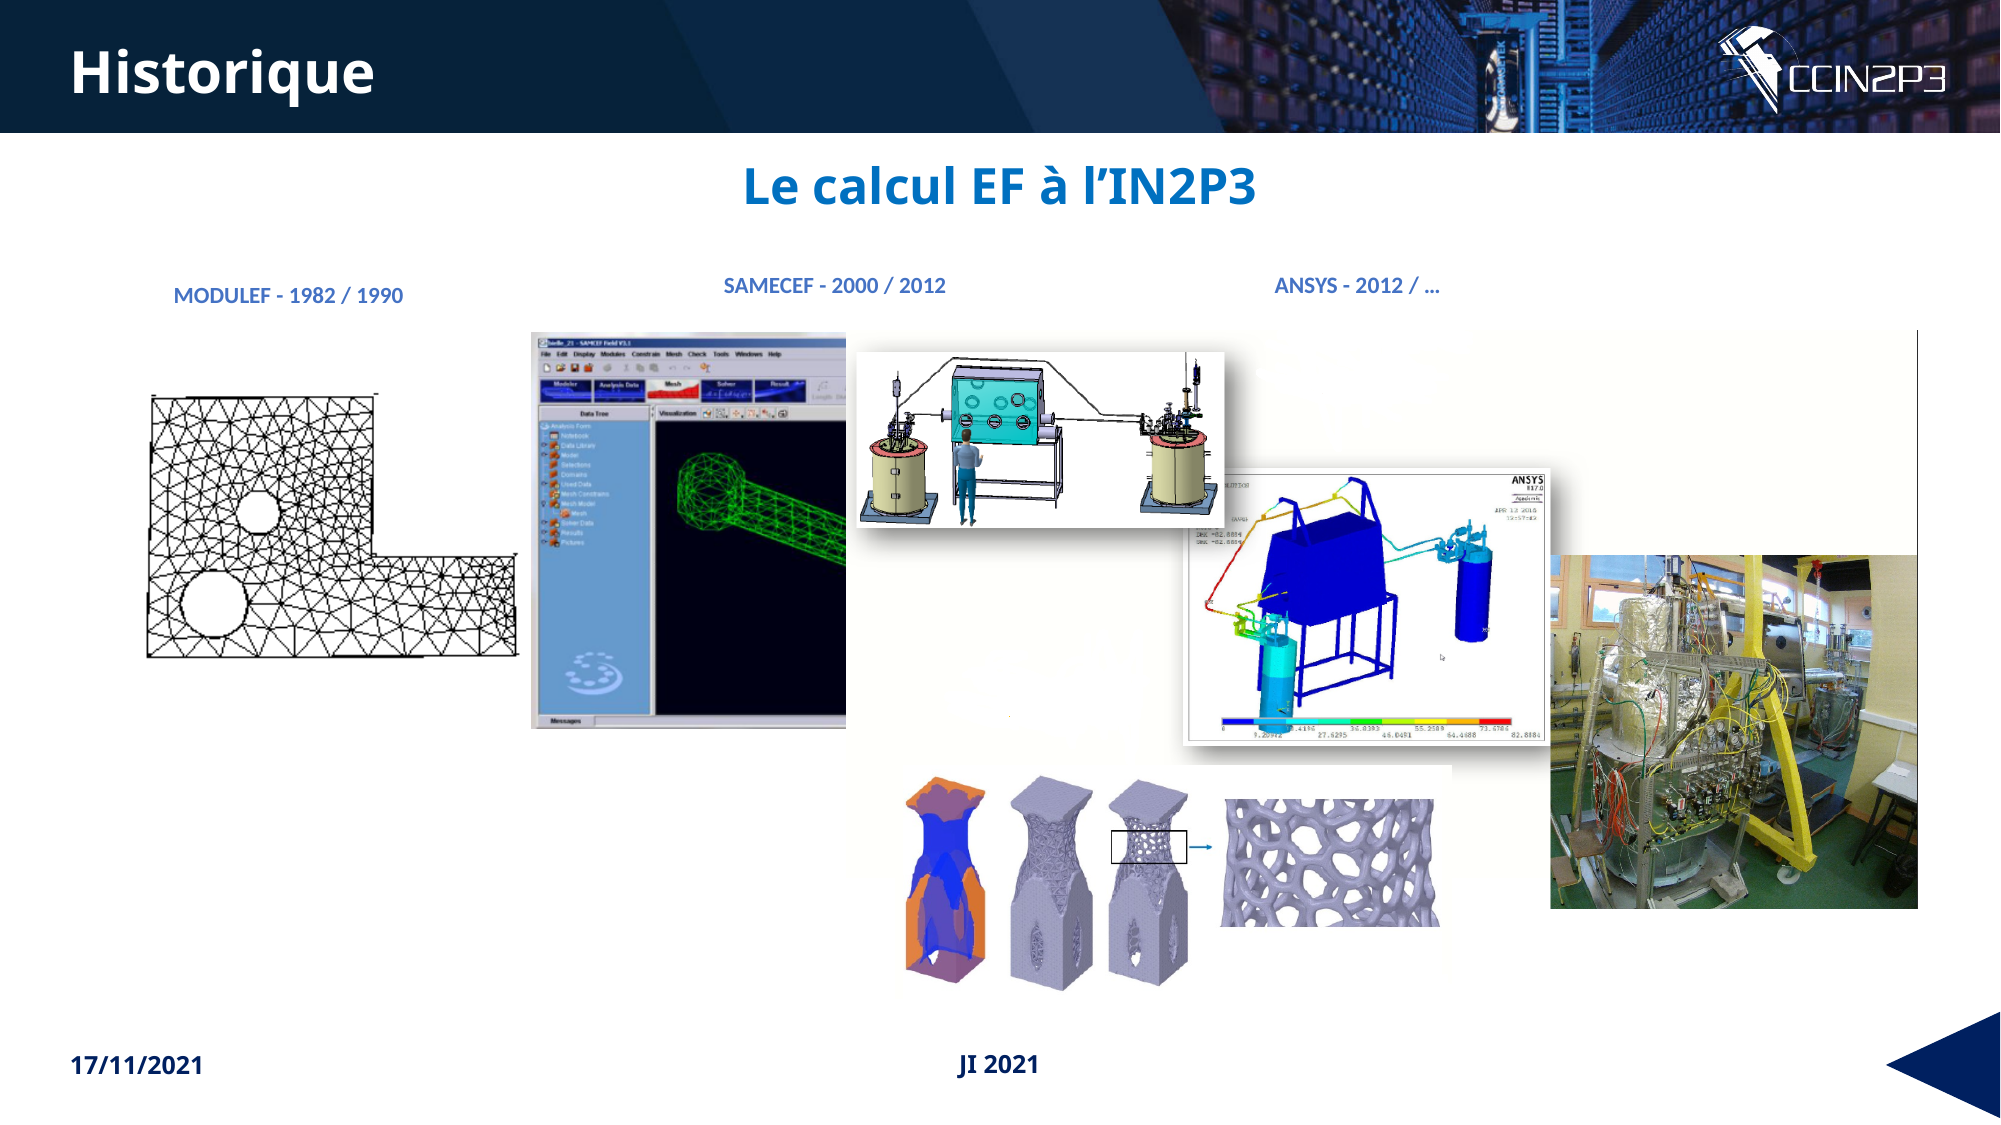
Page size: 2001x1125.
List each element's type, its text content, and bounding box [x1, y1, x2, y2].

footer JI 2021 [527, 1035, 1473, 1095]
picture [0, 0, 2000, 133]
list Historique [55, 35, 1718, 105]
text_box MODULEF - 1982 / 1990 [158, 273, 454, 317]
text_box SAMECEF - 2000 / 2012 [709, 262, 1005, 307]
text_box ANSYS - 2012 / … [1259, 262, 1556, 306]
picture [31, 330, 1918, 999]
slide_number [55, 1035, 410, 1095]
list Le calcul EF à l’IN2P3 [55, 154, 1945, 212]
